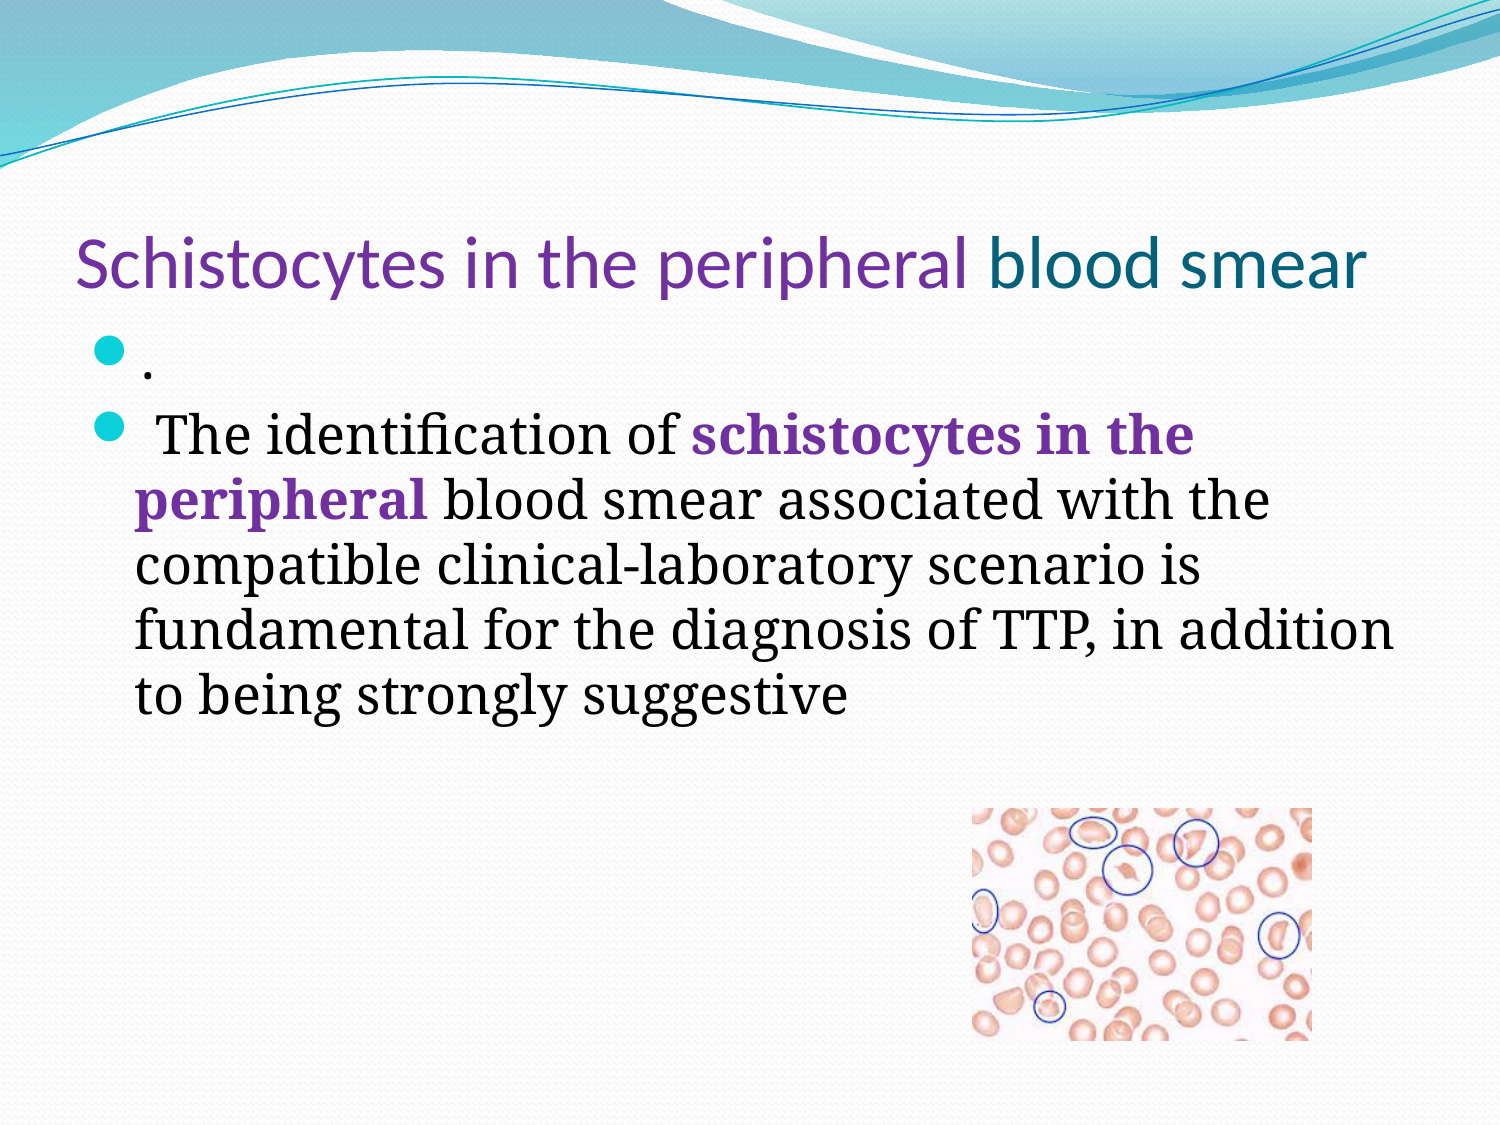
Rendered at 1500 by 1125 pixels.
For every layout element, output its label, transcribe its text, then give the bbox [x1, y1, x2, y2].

picture [972, 808, 1312, 1042]
title Schistocytes in the peripheral blood smear [74, 115, 1426, 304]
list . The identification of schistocytes in the peripheral blood smear associated with the compatible clinical-laboratory scenario is fundamental for the diagnosis of TTP, in addition to being strongly suggestive [74, 317, 1426, 1038]
